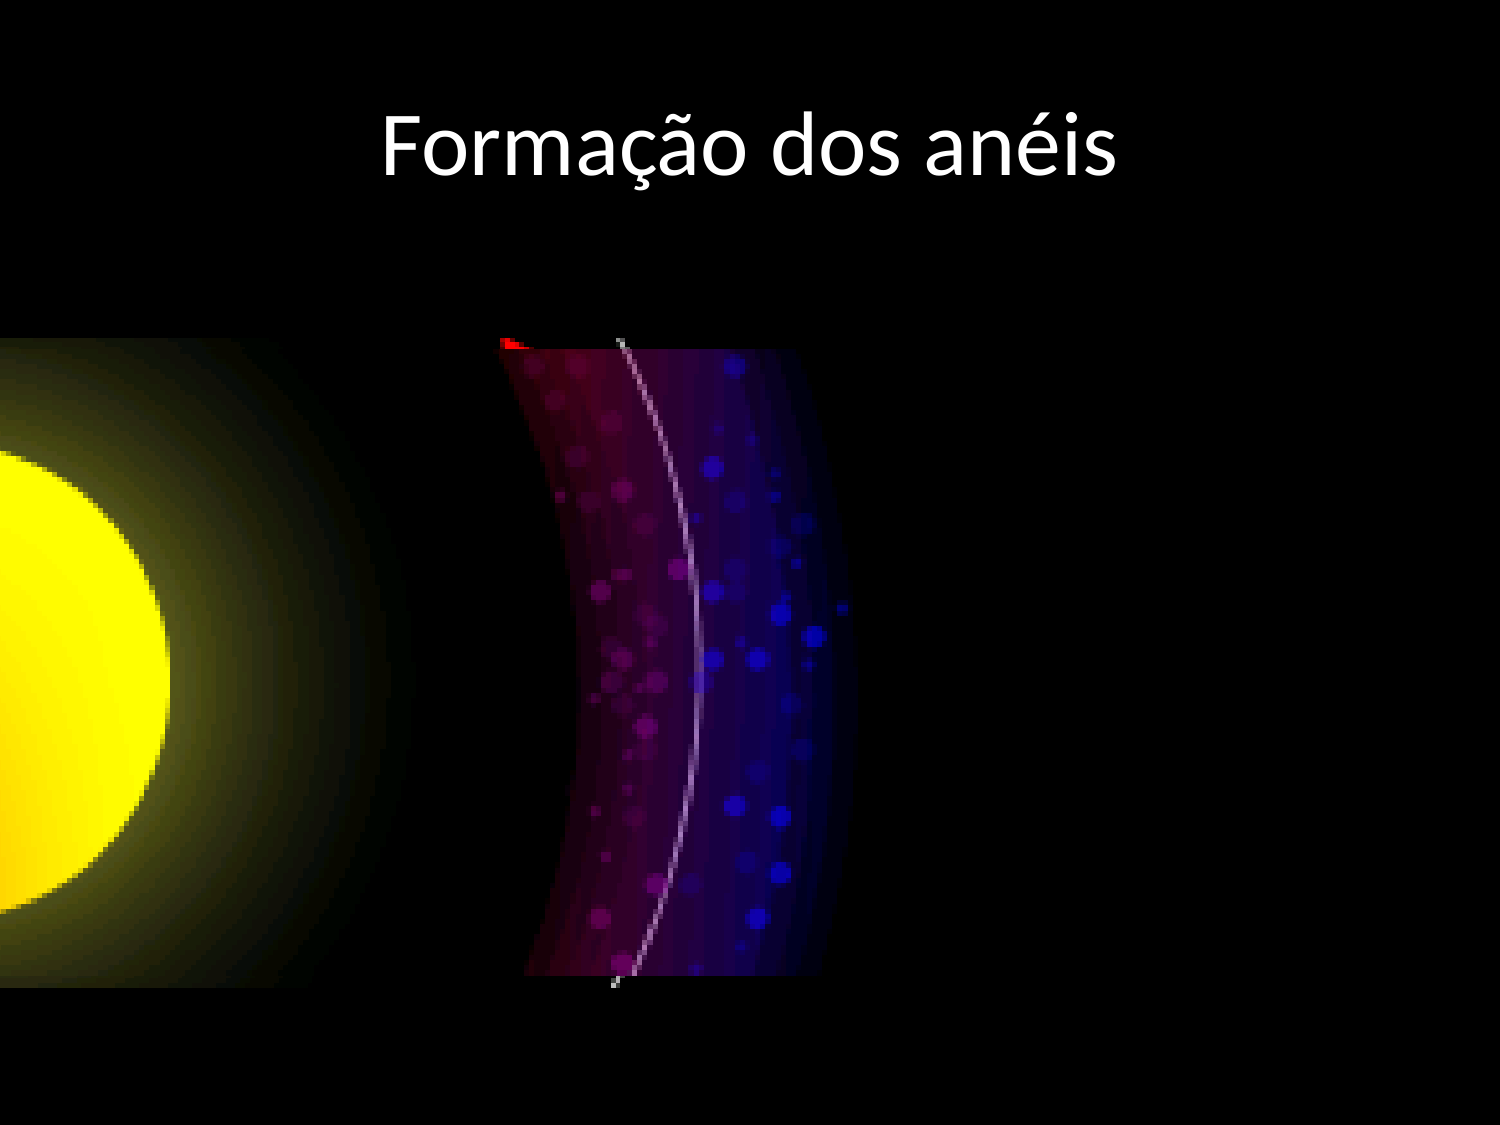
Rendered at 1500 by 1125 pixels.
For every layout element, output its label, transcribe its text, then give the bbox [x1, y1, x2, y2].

title Formação dos anéis [75, 45, 1425, 233]
picture [0, 337, 1500, 988]
